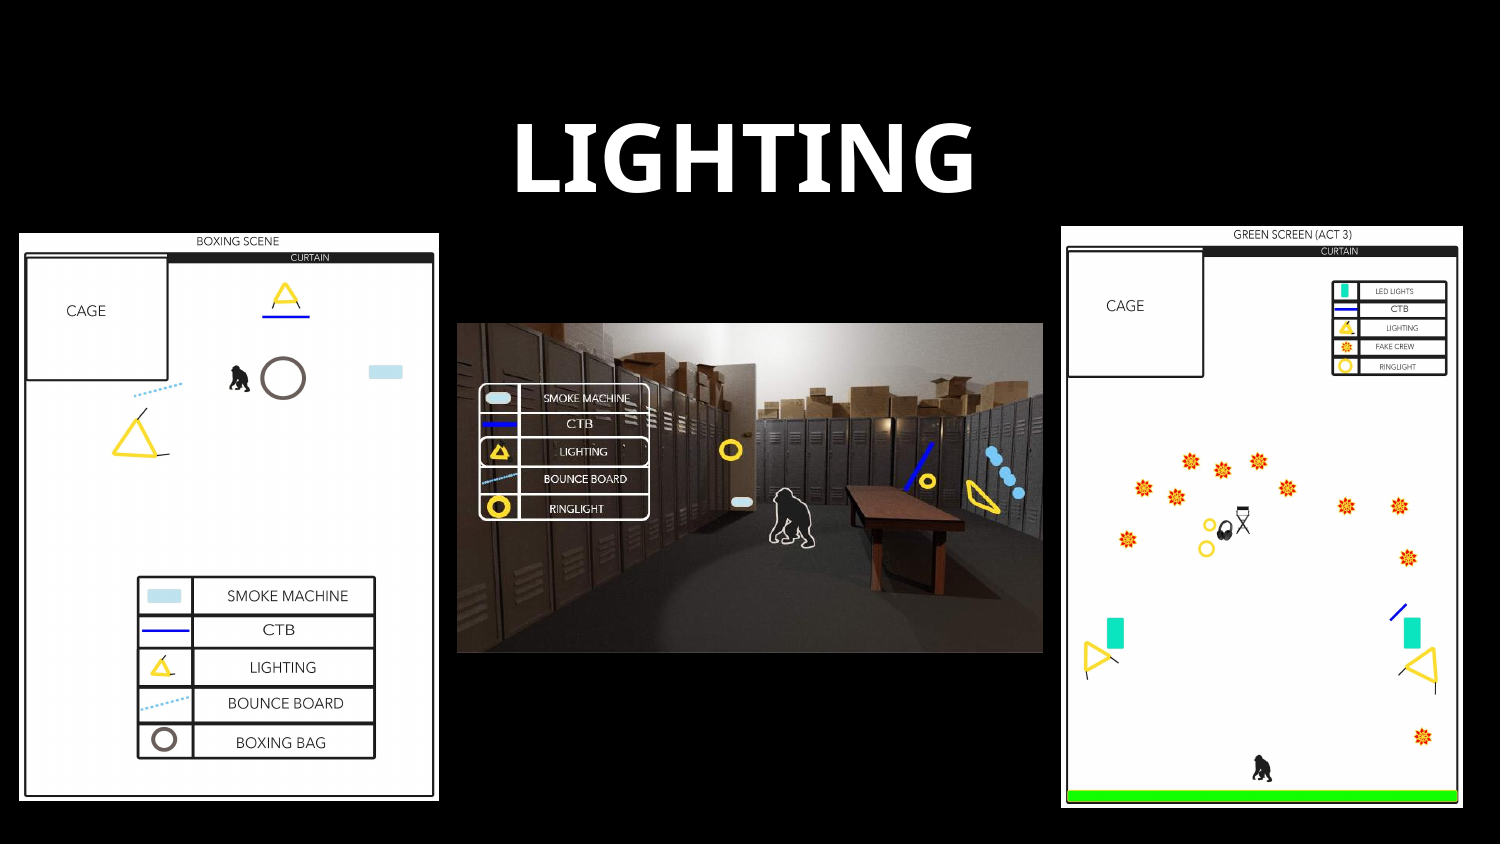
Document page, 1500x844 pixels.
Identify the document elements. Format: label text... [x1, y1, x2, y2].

title LIGHTING [46, 81, 1444, 227]
picture [19, 233, 439, 801]
picture [1061, 226, 1463, 809]
picture [456, 322, 1043, 653]
